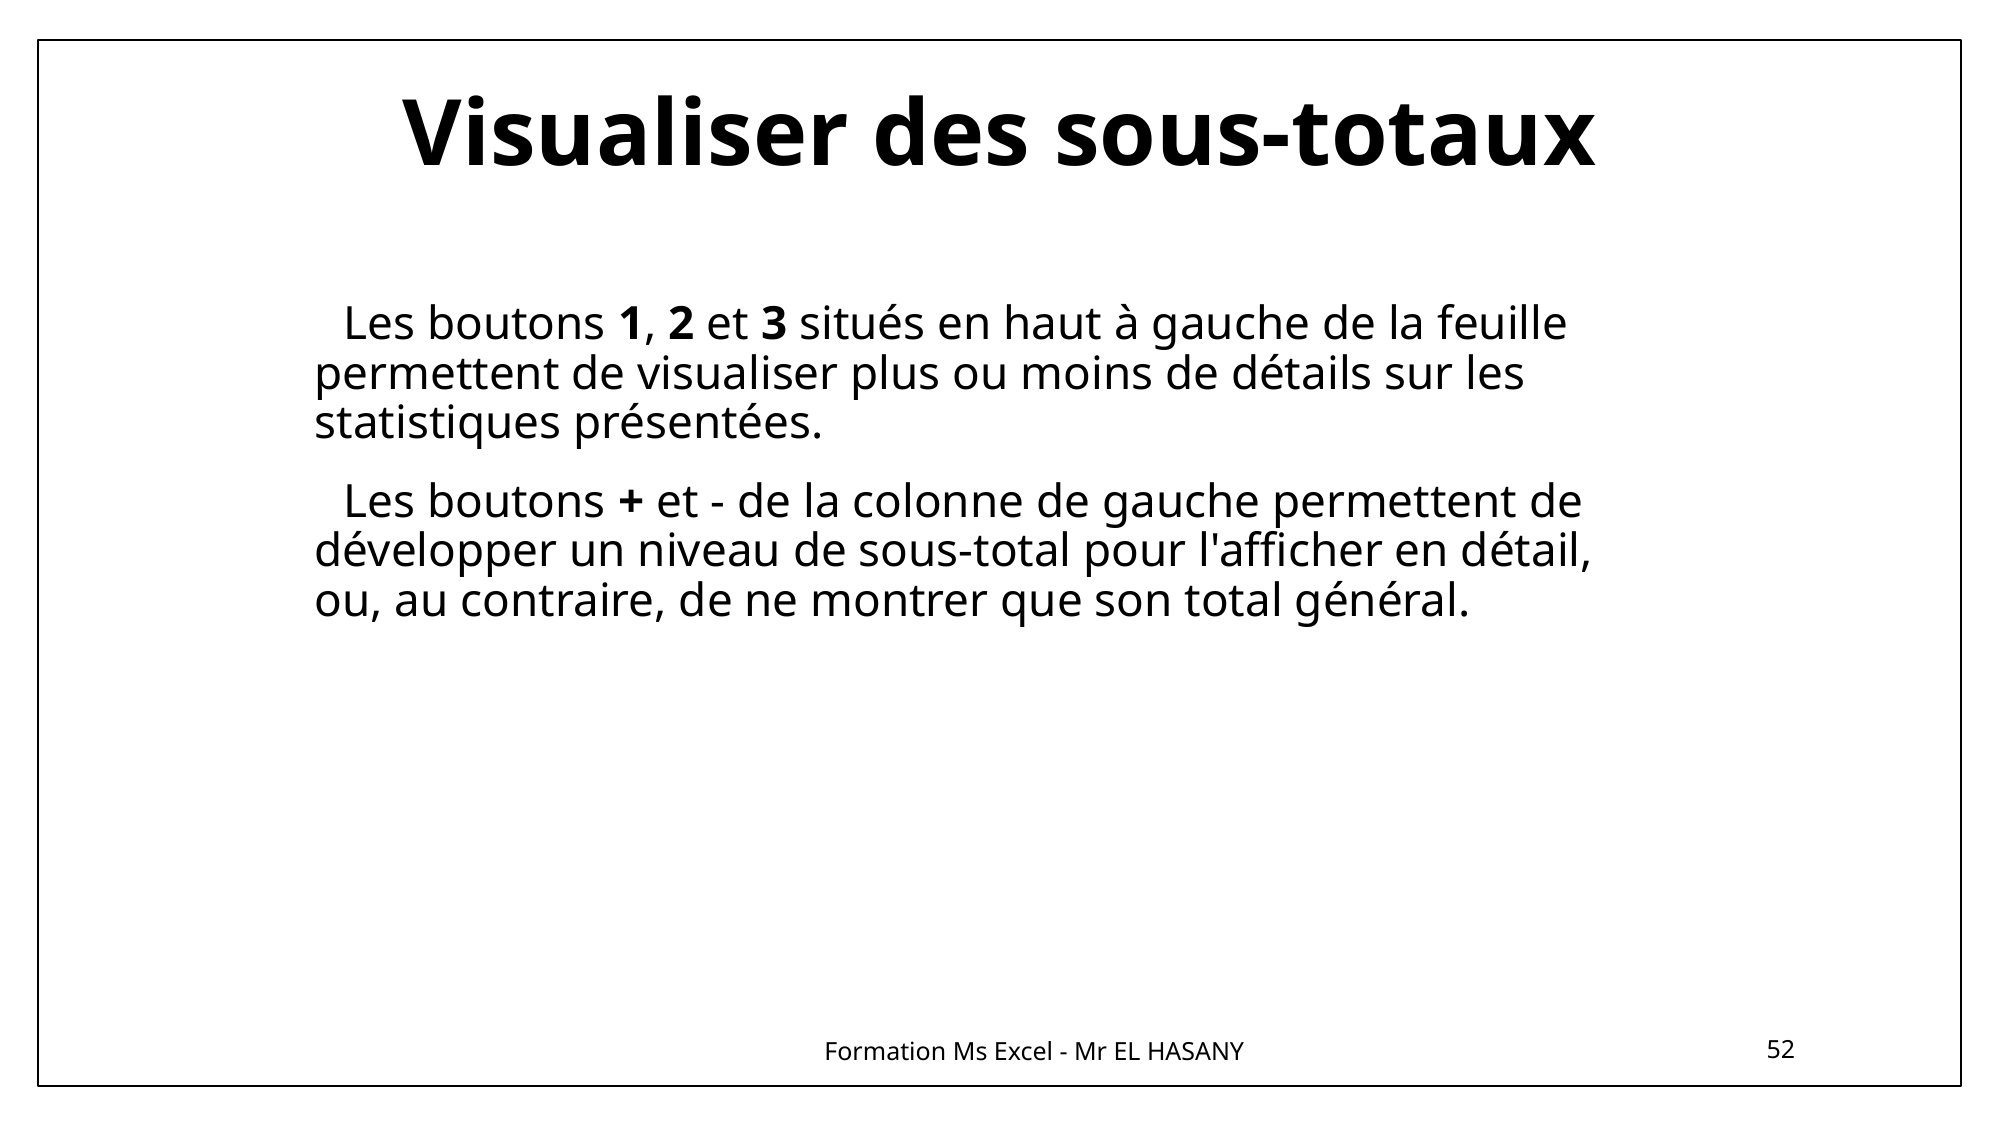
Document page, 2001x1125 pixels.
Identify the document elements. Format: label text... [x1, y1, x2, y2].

list Les boutons 1, 2 et 3 situés en haut à gauche de la feuille permettent de visualiser plus ou moins de détails sur les statistiques présentées. Les boutons + et - de la colonne de gauche permettent de développer un niveau de sous-total pour l'afficher en détail, ou, au contraire, de ne montrer que son total général. [285, 292, 1686, 1125]
footer Formation Ms Excel - Mr EL HASANY [647, 1020, 1422, 1081]
slide_number 52 [1530, 1020, 1811, 1081]
title Visualiser des sous-totaux [267, 71, 1733, 201]
